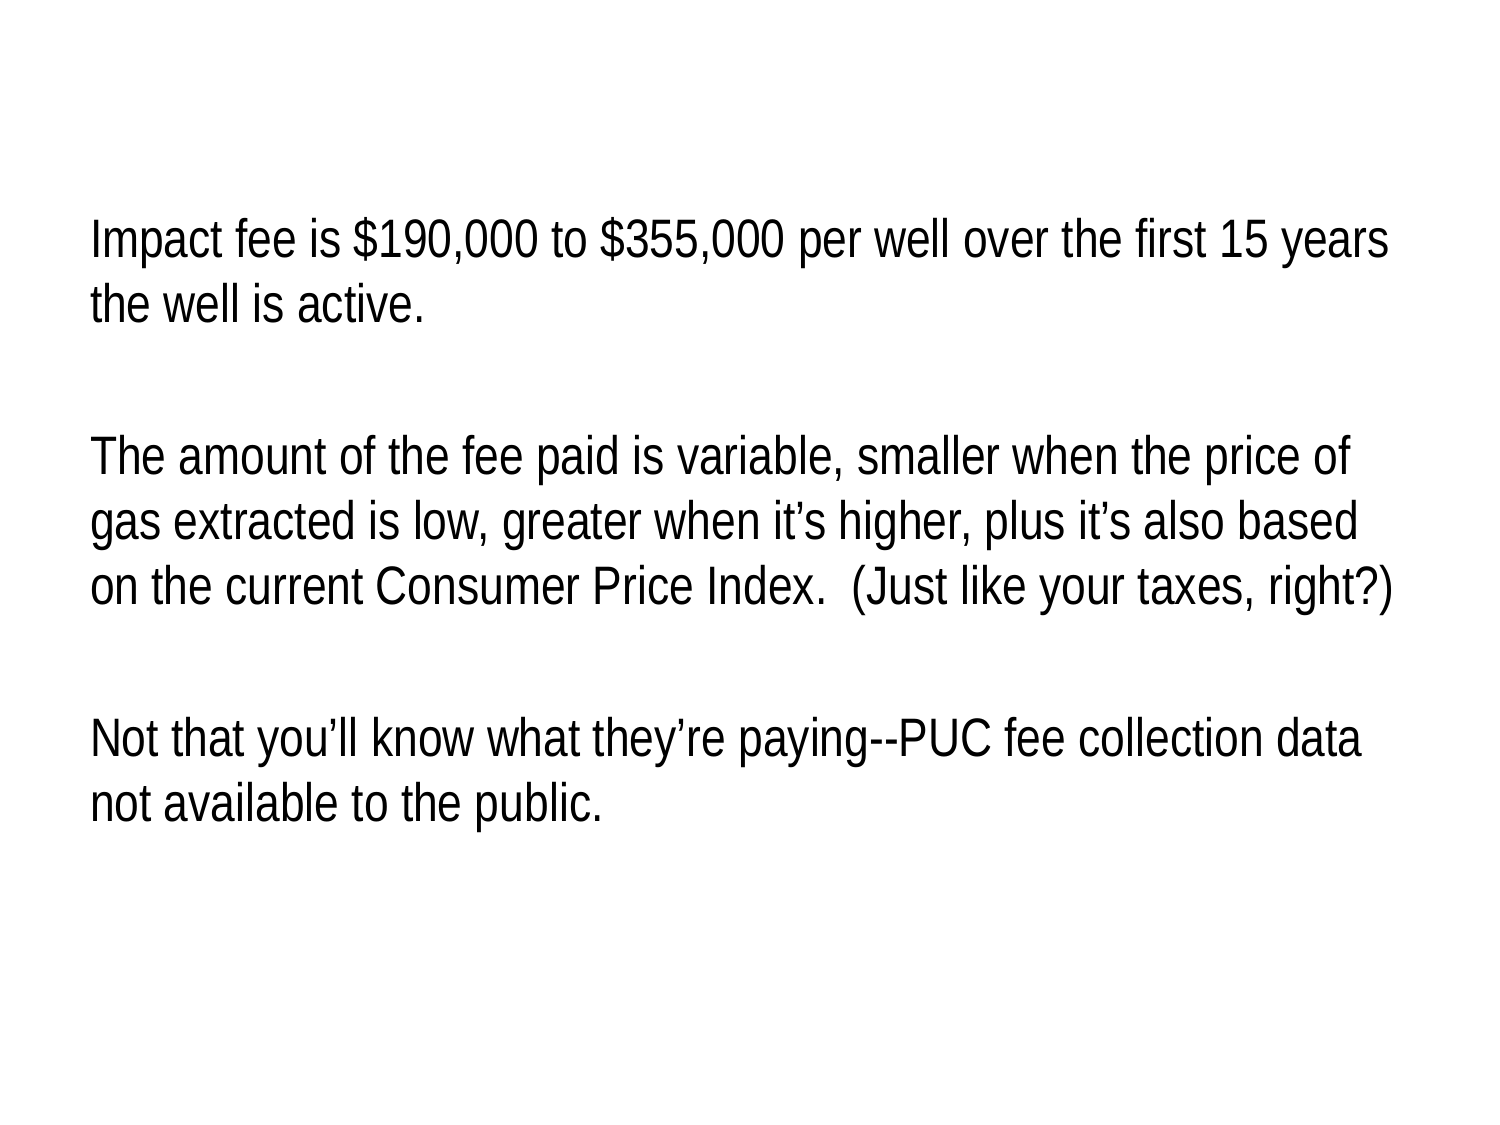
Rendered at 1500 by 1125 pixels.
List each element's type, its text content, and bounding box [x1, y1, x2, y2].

list Impact fee is $190,000 to $355,000 per well over the first 15 years the well is active. The amount of the fee paid is variable, smaller when the price of gas extracted is low, greater when it’s higher, plus it’s also based on the current Consumer Price Index. (Just like your taxes, right?) Not that you’ll know what they’re paying--PUC fee collection data not available to the public. [75, 125, 1425, 1005]
